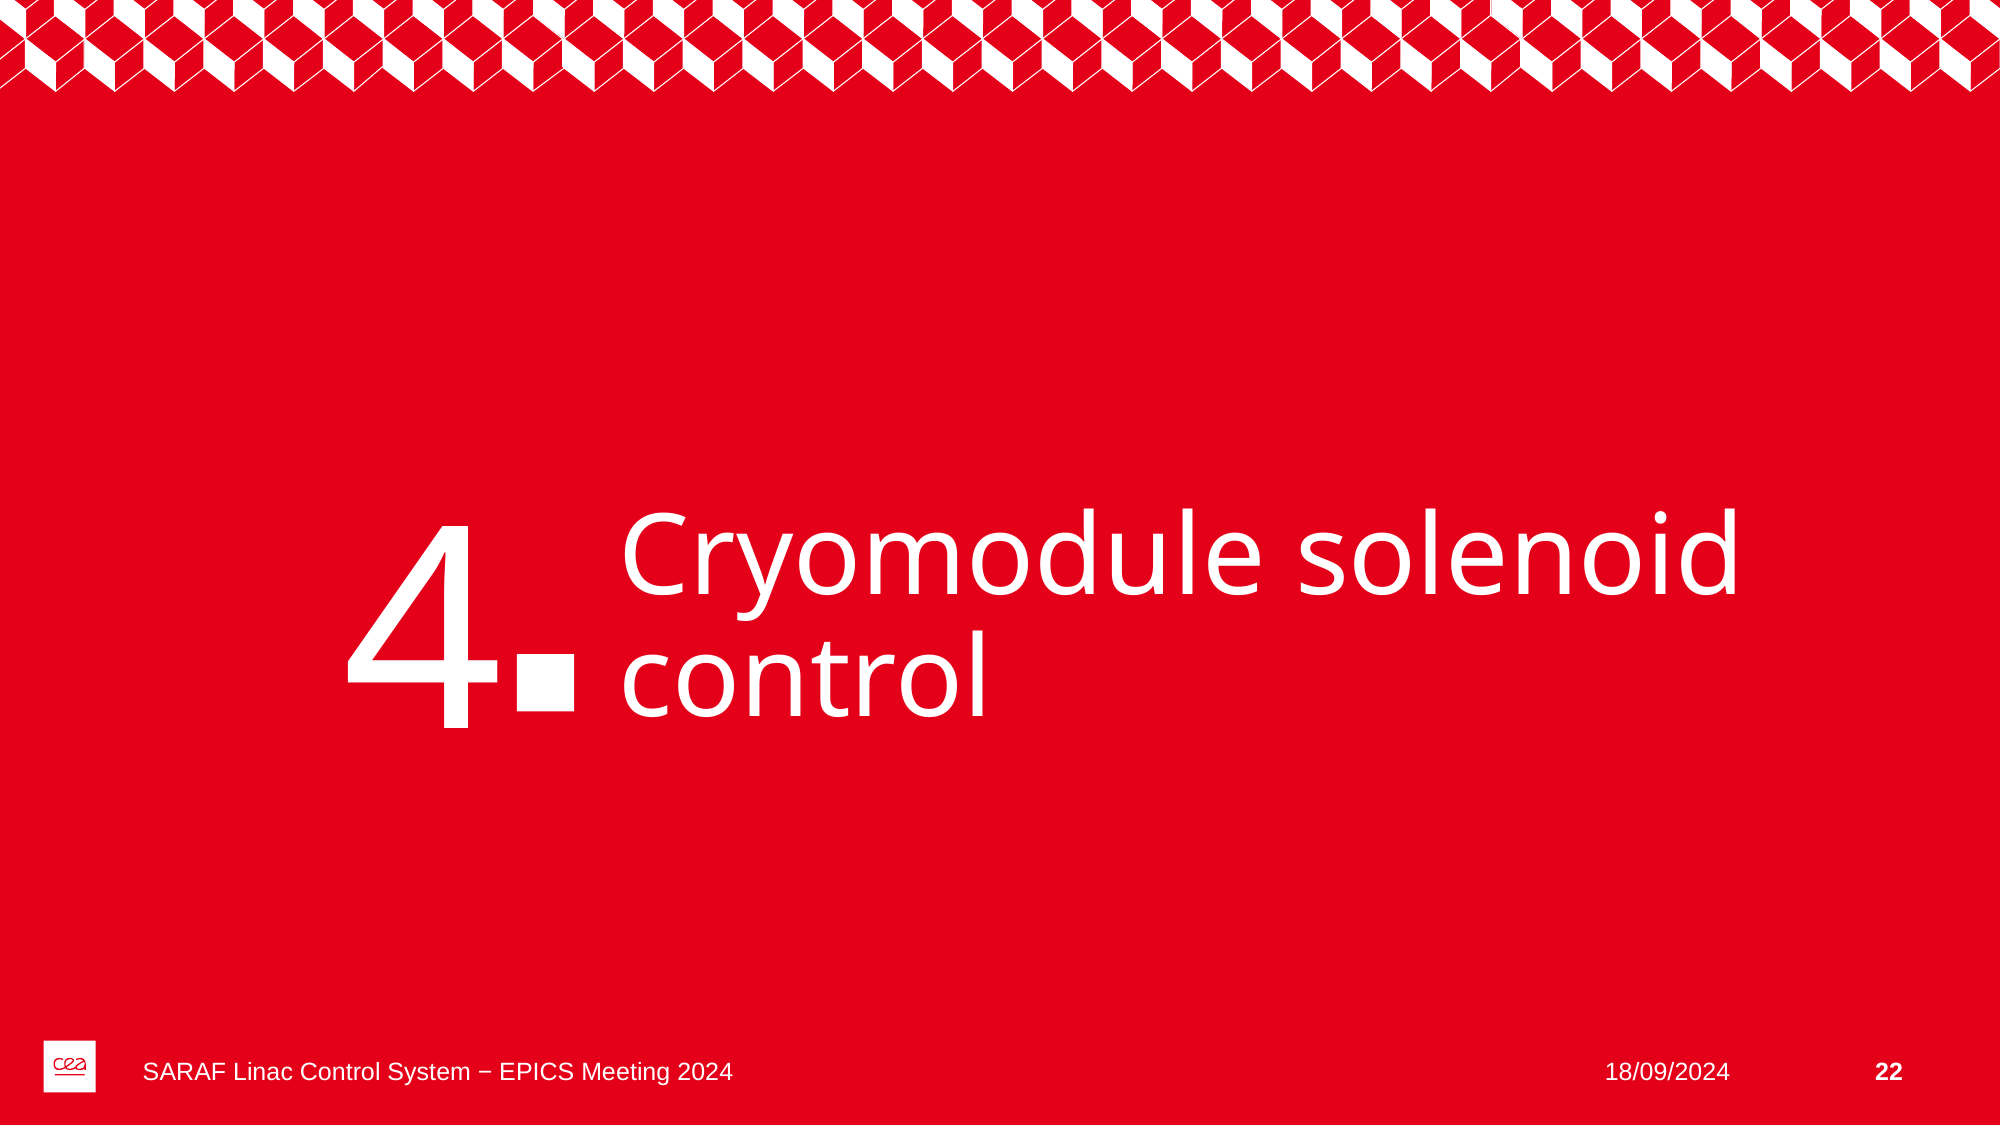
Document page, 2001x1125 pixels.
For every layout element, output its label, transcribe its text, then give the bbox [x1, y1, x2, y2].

title Cryomodule solenoid control [618, 356, 1880, 749]
list 4 [85, 354, 504, 793]
footer SARAF Linac Control System − EPICS Meeting 2024 [120, 1040, 1571, 1101]
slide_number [1579, 1040, 1746, 1101]
slide_number 22 [1804, 1040, 1919, 1101]
